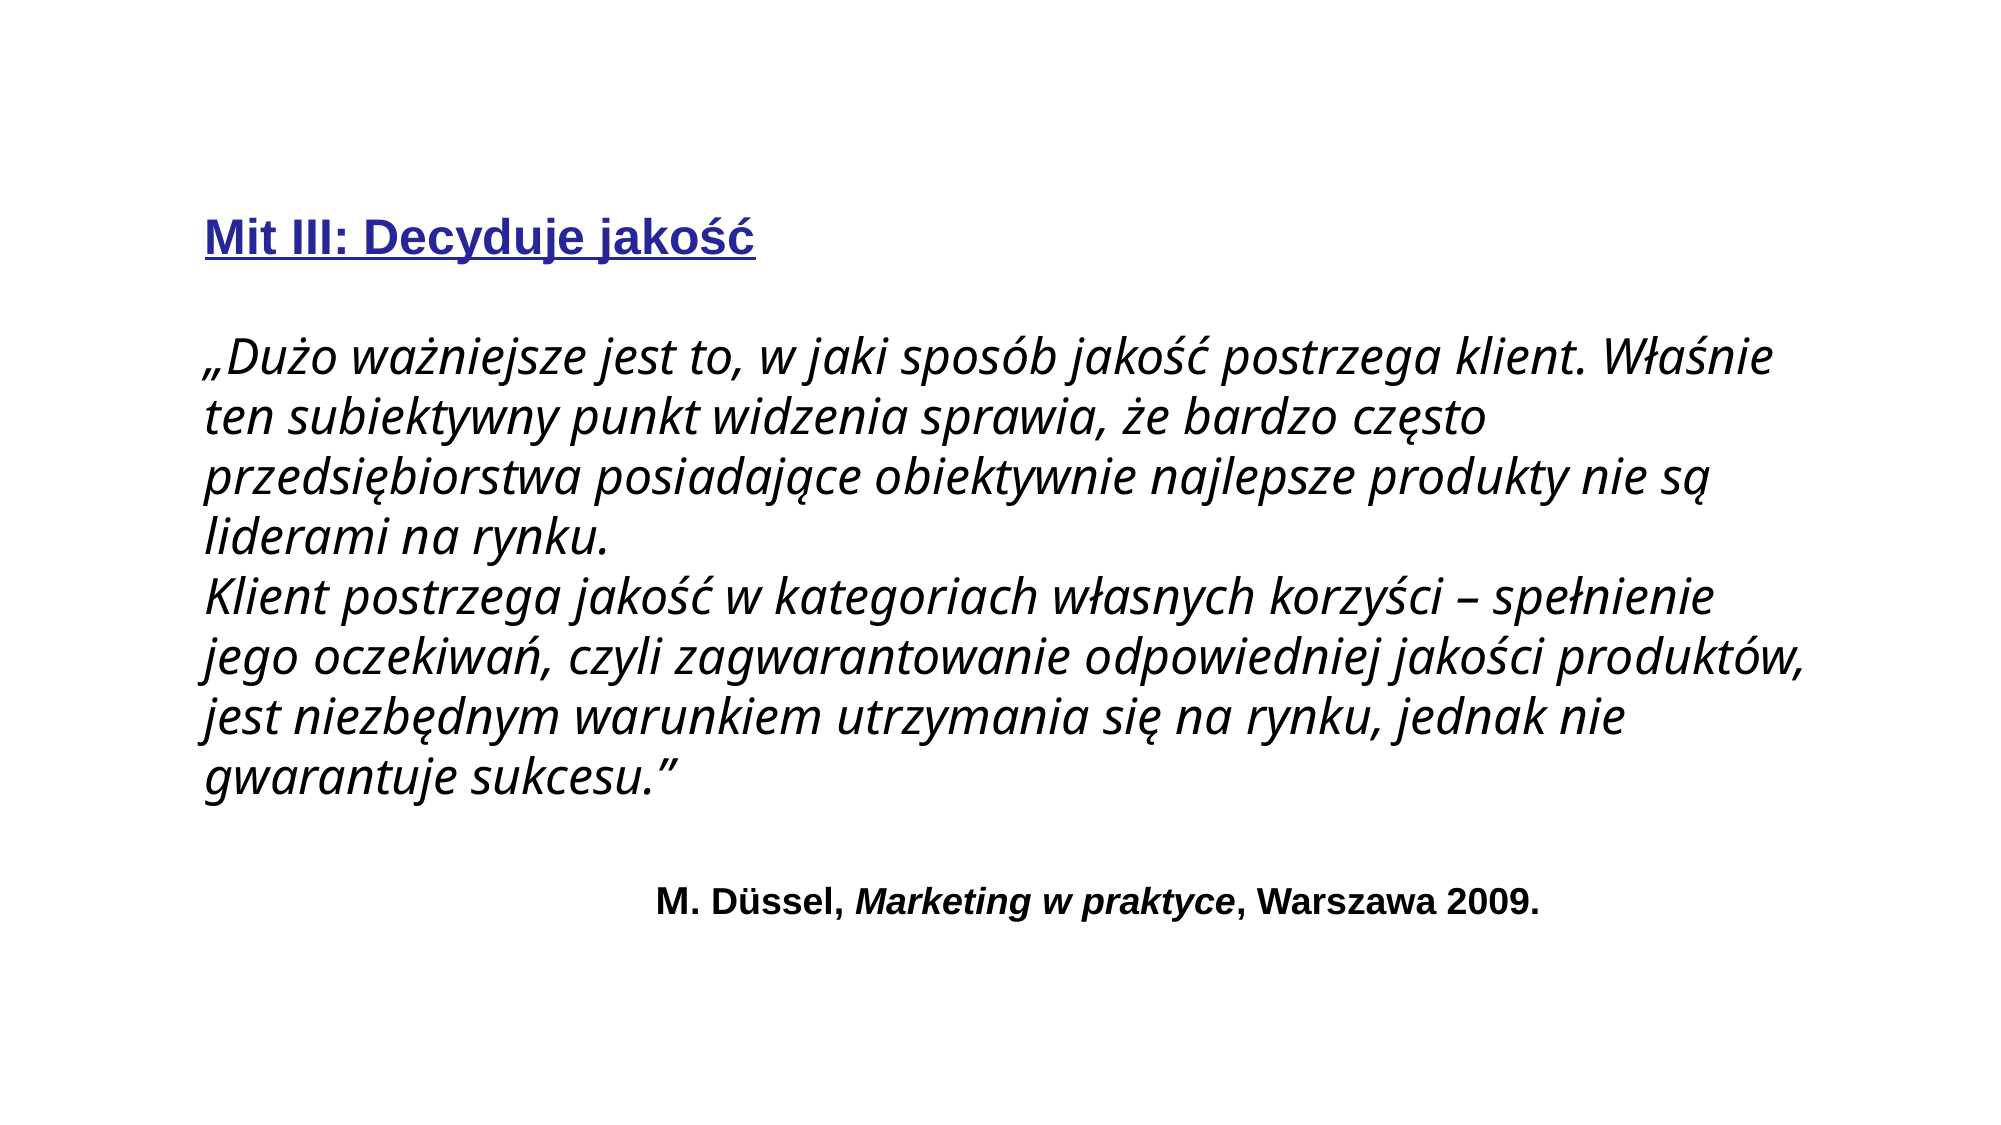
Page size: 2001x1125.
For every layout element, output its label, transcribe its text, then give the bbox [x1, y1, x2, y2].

text_box Mit III: Decyduje jakość „Dużo ważniejsze jest to, w jaki sposób jakość postrzega klient. Właśnie ten subiektywny punkt widzenia sprawia, że bardzo często przedsiębiorstwa posiadające obiektywnie najlepsze produkty nie są liderami na rynku. Klient postrzega jakość w kategoriach własnych korzyści – spełnienie jego oczekiwań, czyli zagwarantowanie odpowiedniej jakości produktów, jest niezbędnym warunkiem utrzymania się na rynku, jednak nie gwarantuje sukcesu.” M. Düssel, Marketing w praktyce, Warszawa 2009. [190, 196, 1888, 932]
